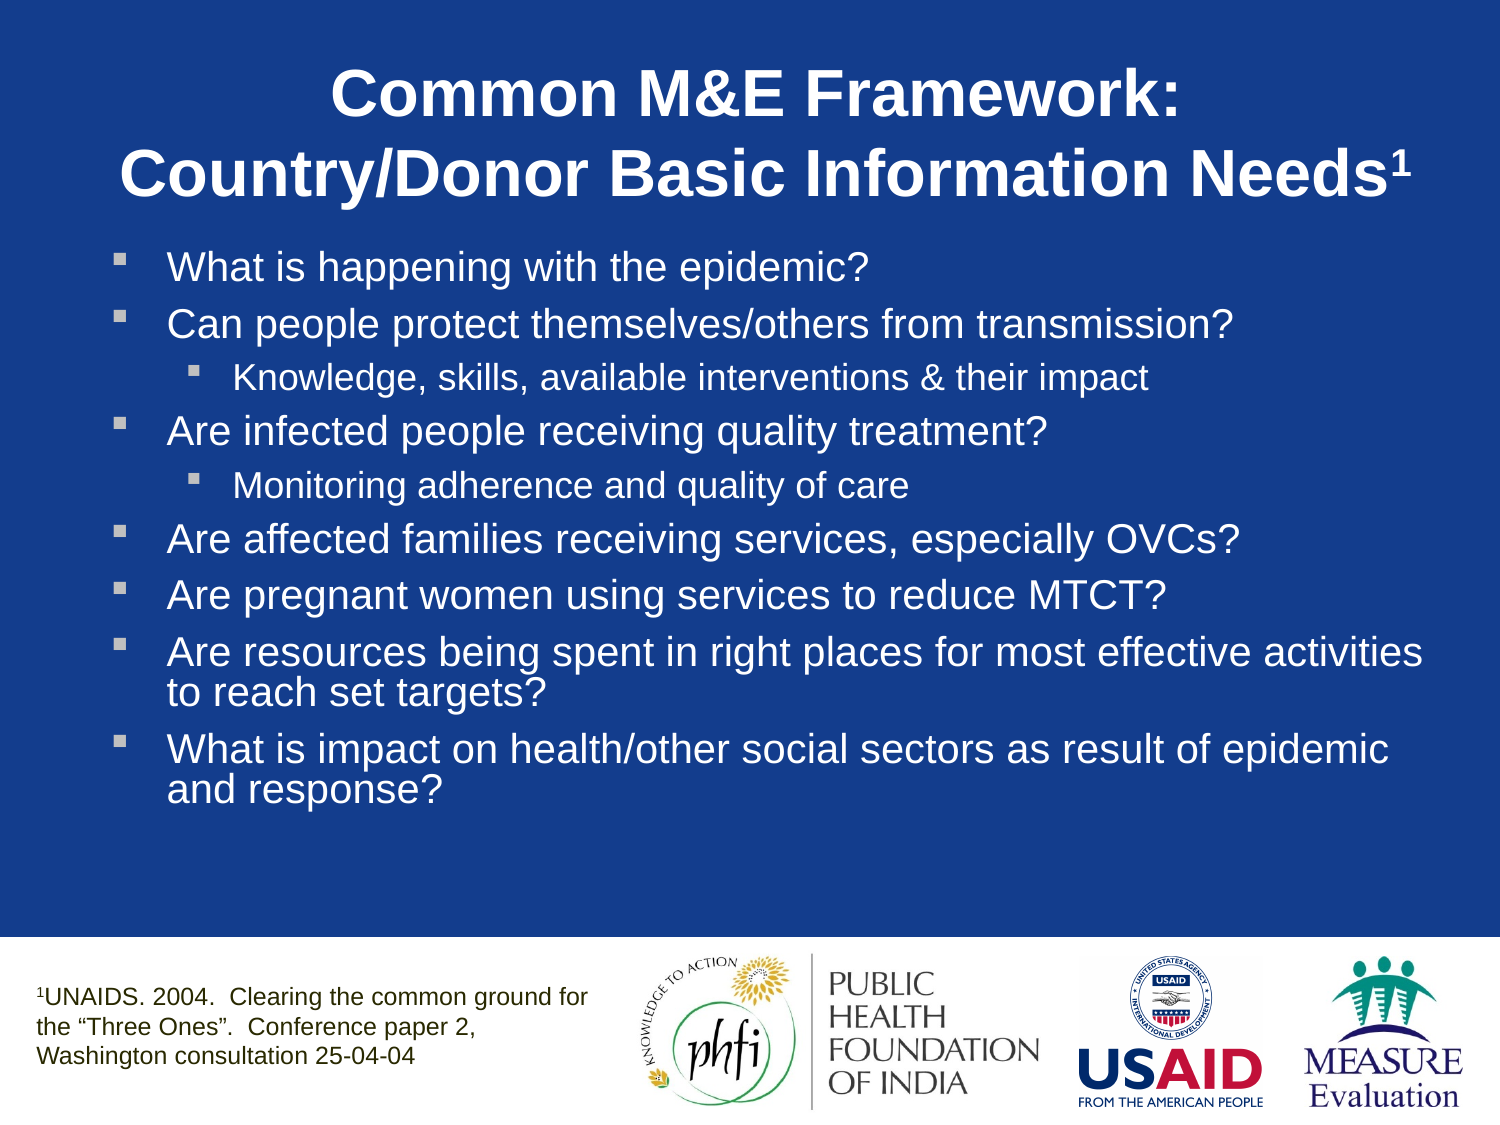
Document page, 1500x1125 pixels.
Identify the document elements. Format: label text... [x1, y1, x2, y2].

text_box 1UNAIDS. 2004. Clearing the common ground for the “Three Ones”. Conference paper 2, Washington consultation 25-04-04 [21, 972, 630, 1078]
picture [631, 947, 1043, 1113]
picture [1304, 956, 1463, 1107]
picture [1079, 956, 1263, 1107]
title Common M&E Framework: Country/Donor Basic Information Needs1 [99, 36, 1433, 224]
list What is happening with the epidemic? Can people protect themselves/others from transmission? Knowledge, skills, available interventions & their impact Are infected people receiving quality treatment? Monitoring adherence and quality of care Are affected families receiving services, especially OVCs? Are pregnant women using services to reduce MTCT? Are resources being spent in right places for most effective activities to reach set targets? What is impact on health/other social sectors as result of epidemic and response? [95, 242, 1474, 893]
